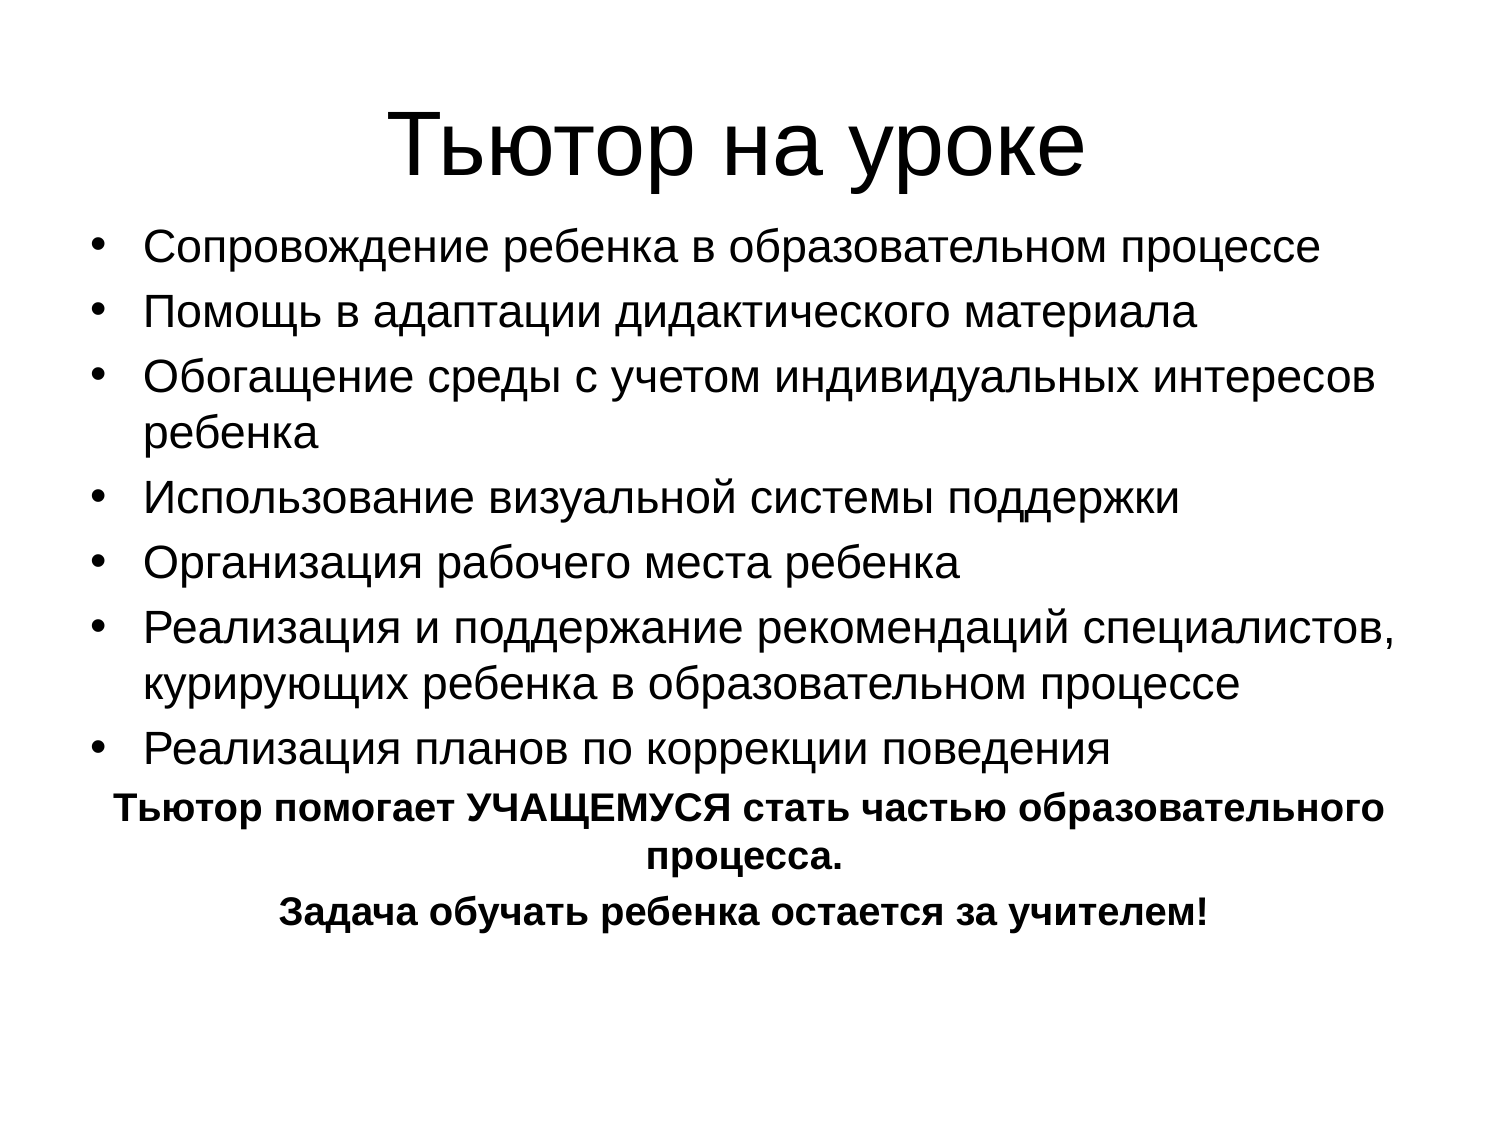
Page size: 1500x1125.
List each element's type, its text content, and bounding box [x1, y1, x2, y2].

title Тьютор на уроке [75, 45, 1425, 208]
list Сопровождение ребенка в образовательном процессе Помощь в адаптации дидактического материала Обогащение среды с учетом индивидуальных интересов ребенка Использование визуальной системы поддержки Организация рабочего места ребенка Реализация и поддержание рекомендаций специалистов, курирующих ребенка в образовательном процессе Реализация планов по коррекции поведения Тьютор помогает УЧАЩЕМУСЯ стать частью образовательного процесса. Задача обучать ребенка остается за учителем! [75, 208, 1425, 1005]
